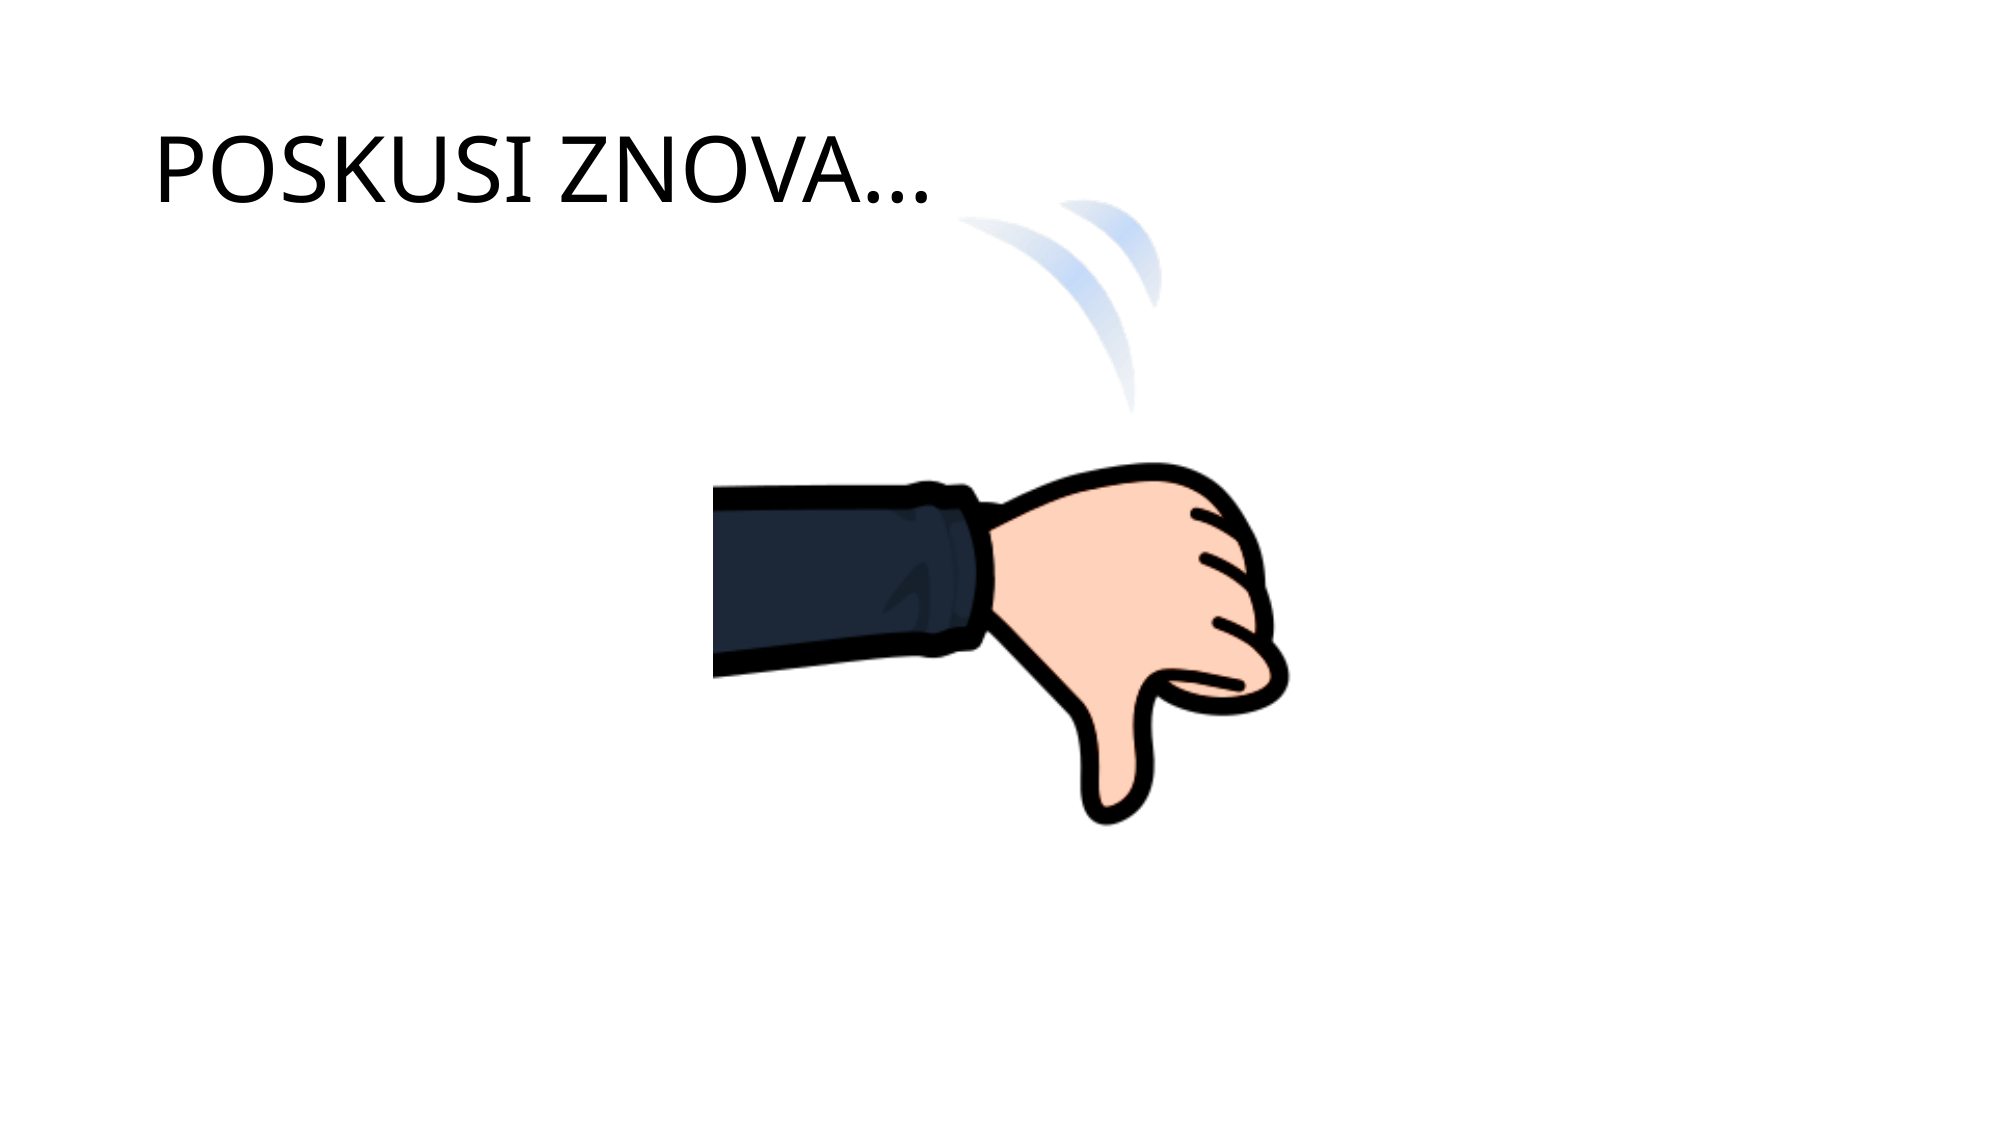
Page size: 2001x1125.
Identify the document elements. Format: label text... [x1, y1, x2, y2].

title POSKUSI ZNOVA… [137, 59, 1863, 278]
picture [713, 143, 1540, 970]
